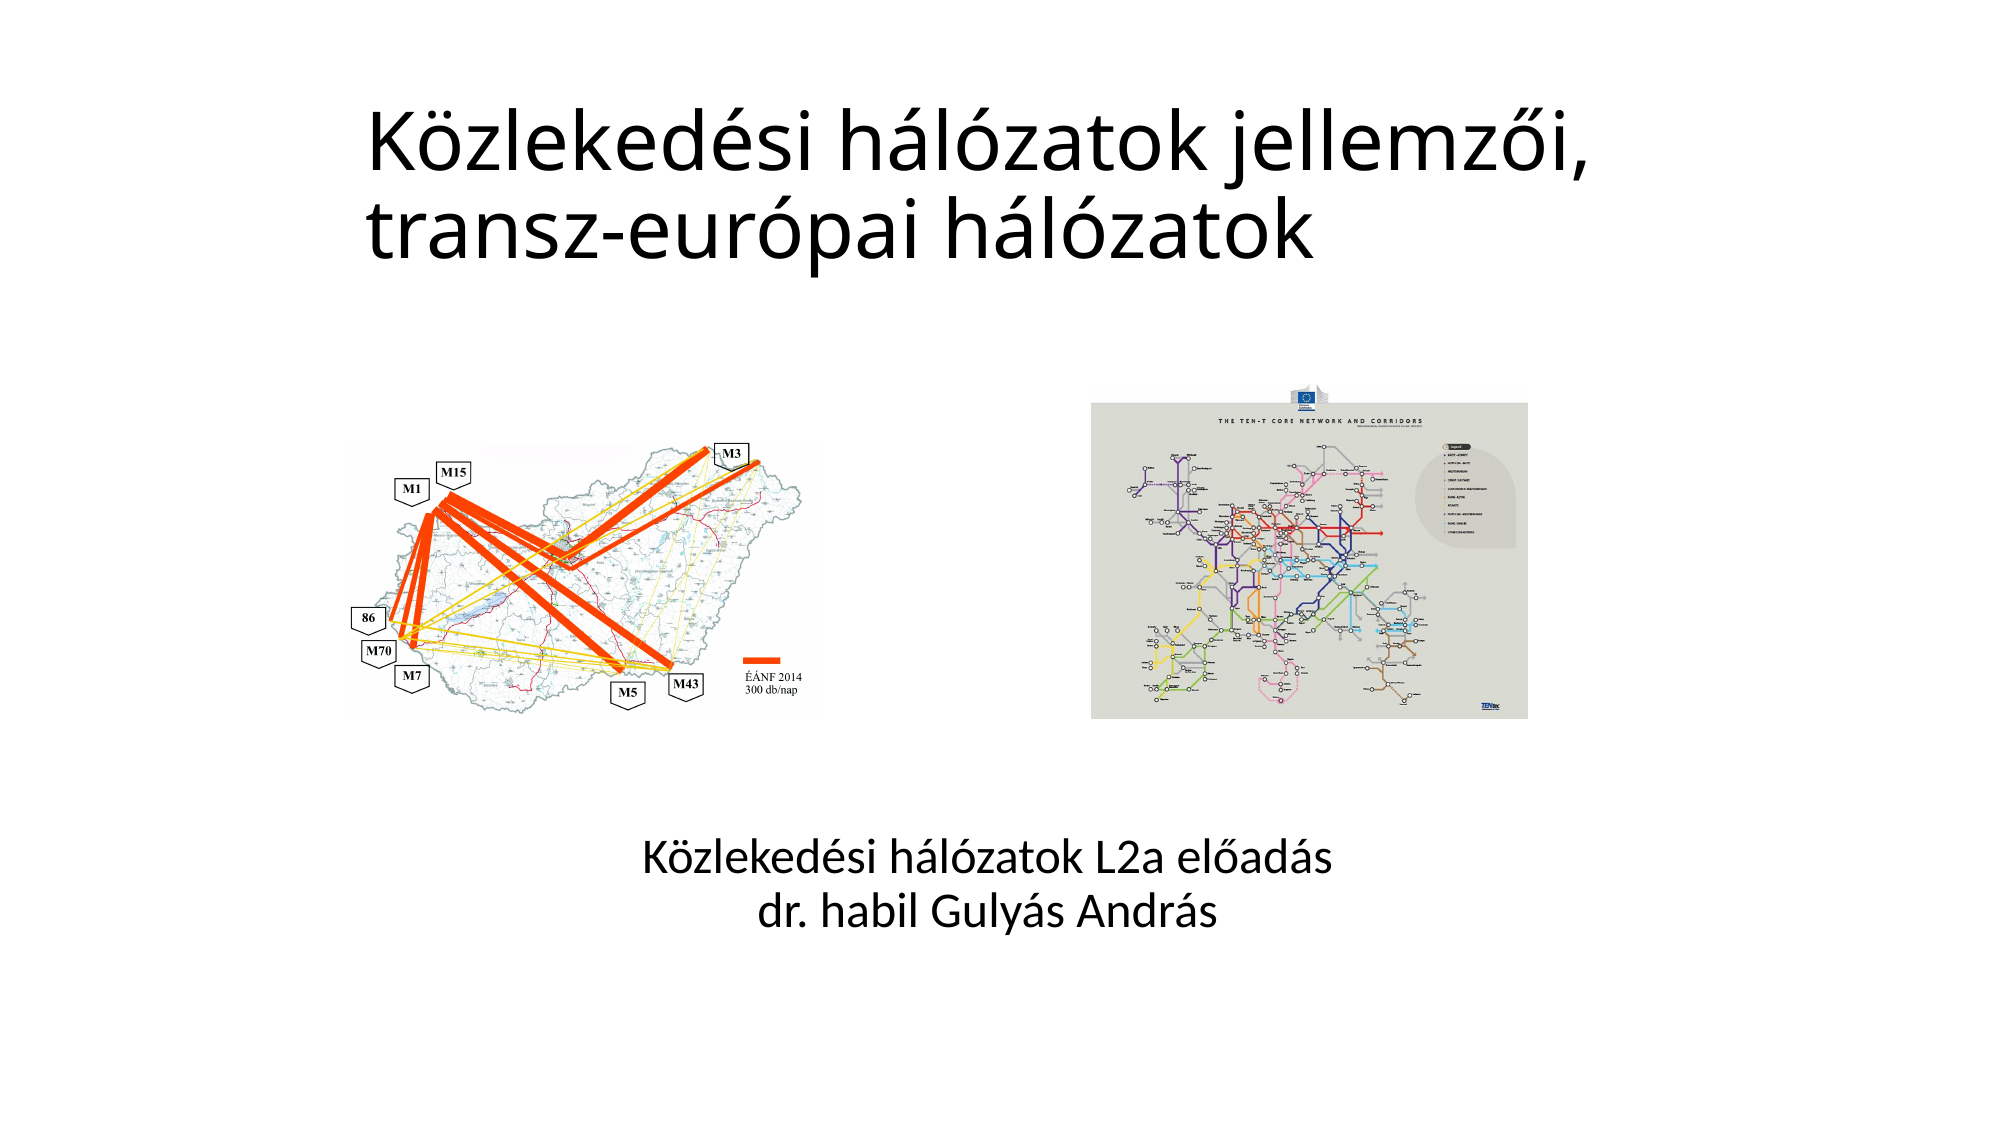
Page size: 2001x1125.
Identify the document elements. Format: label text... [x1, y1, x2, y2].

picture [350, 442, 820, 719]
list Közlekedési hálózatok L2a előadás dr. habil Gulyás András [350, 822, 1626, 1035]
title Közlekedési hálózatok jellemzői, transz-európai hálózatok [350, 90, 1626, 287]
picture [1091, 384, 1528, 719]
